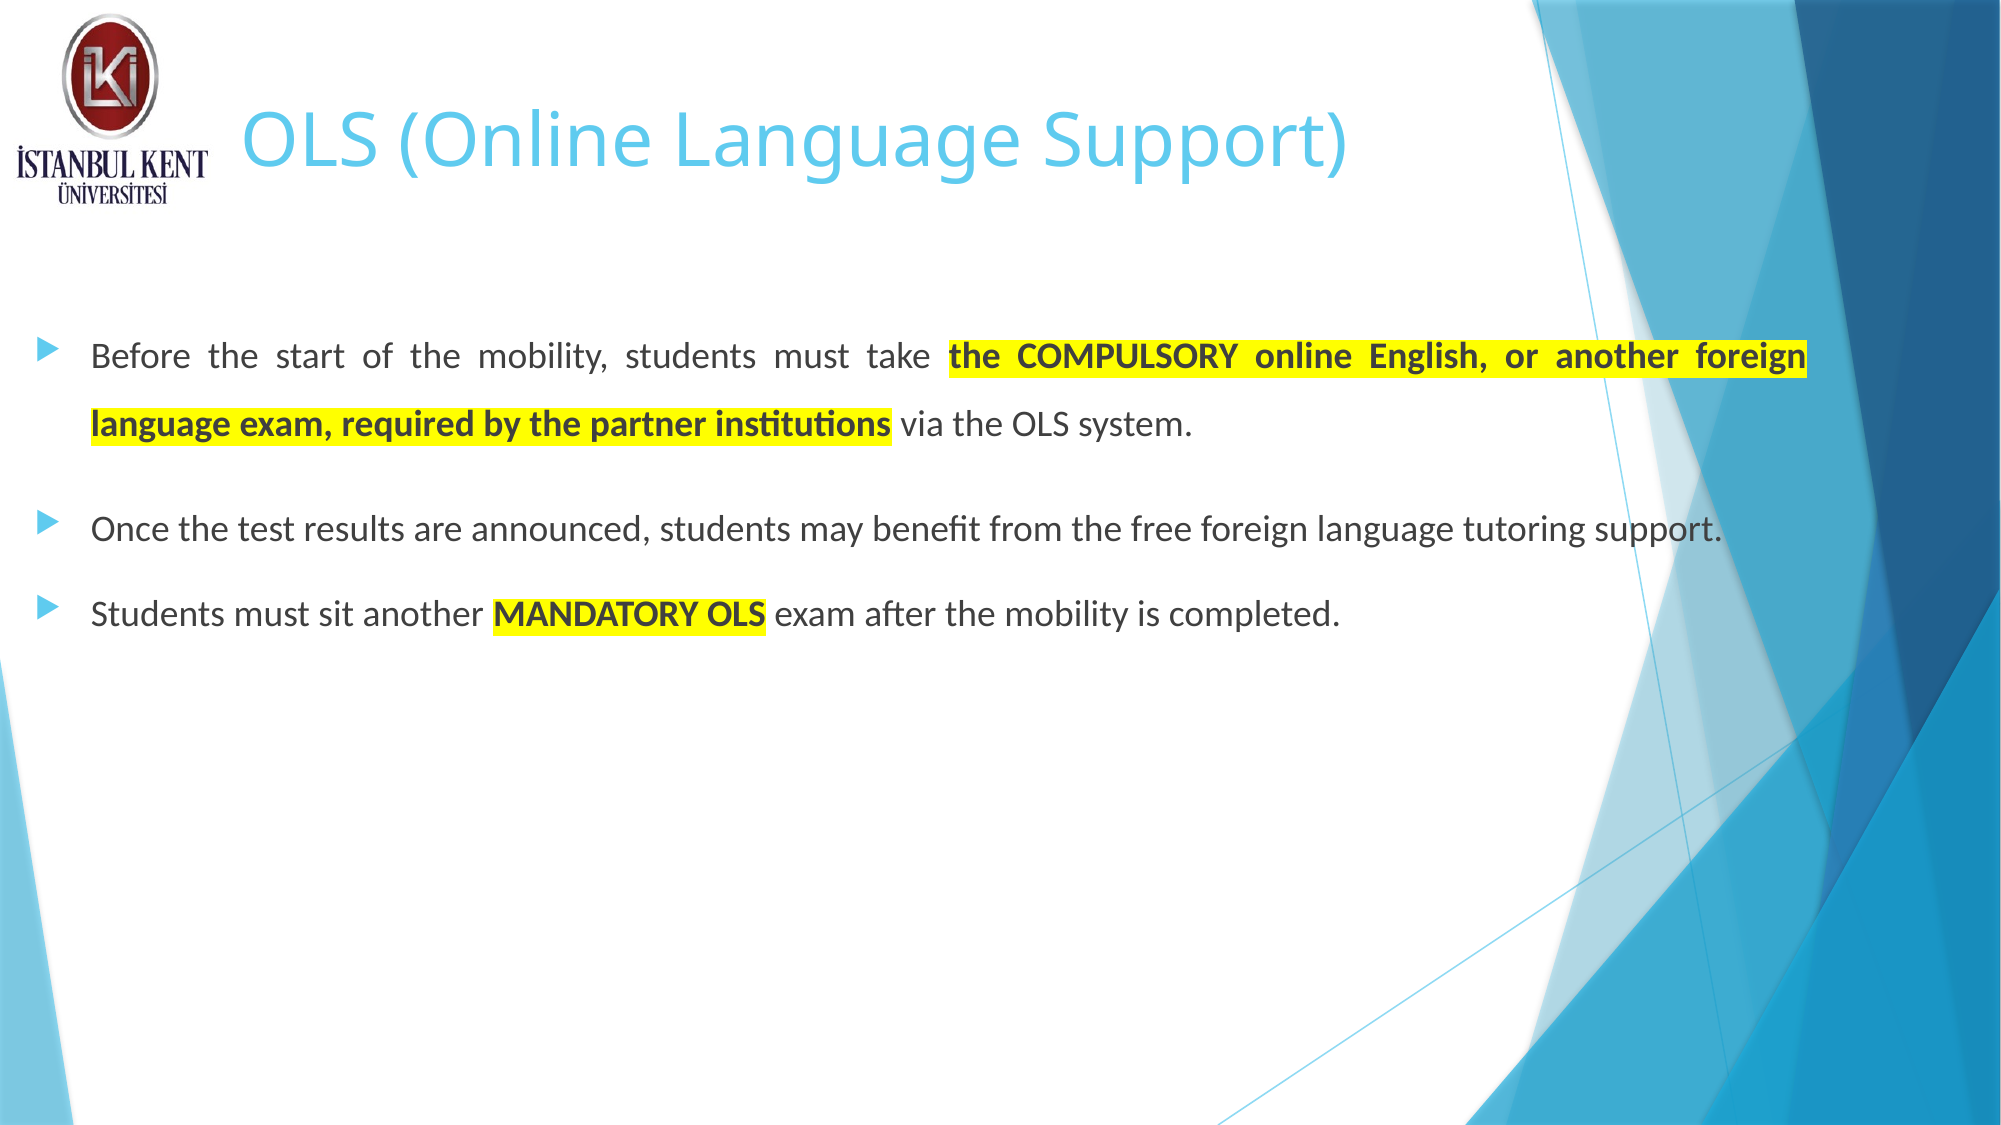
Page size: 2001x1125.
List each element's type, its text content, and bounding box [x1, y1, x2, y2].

title OLS (Online Language Support) [225, 84, 1636, 301]
list Before the start of the mobility, students must take the COMPULSORY online English, or another foreign language exam, required by the partner institutions via the OLS system. Once the test results are announced, students may benefit from the free foreign language tutoring support. Students must sit another MANDATORY OLS exam after the mobility is completed. [19, 301, 1823, 1125]
picture [0, 0, 227, 223]
